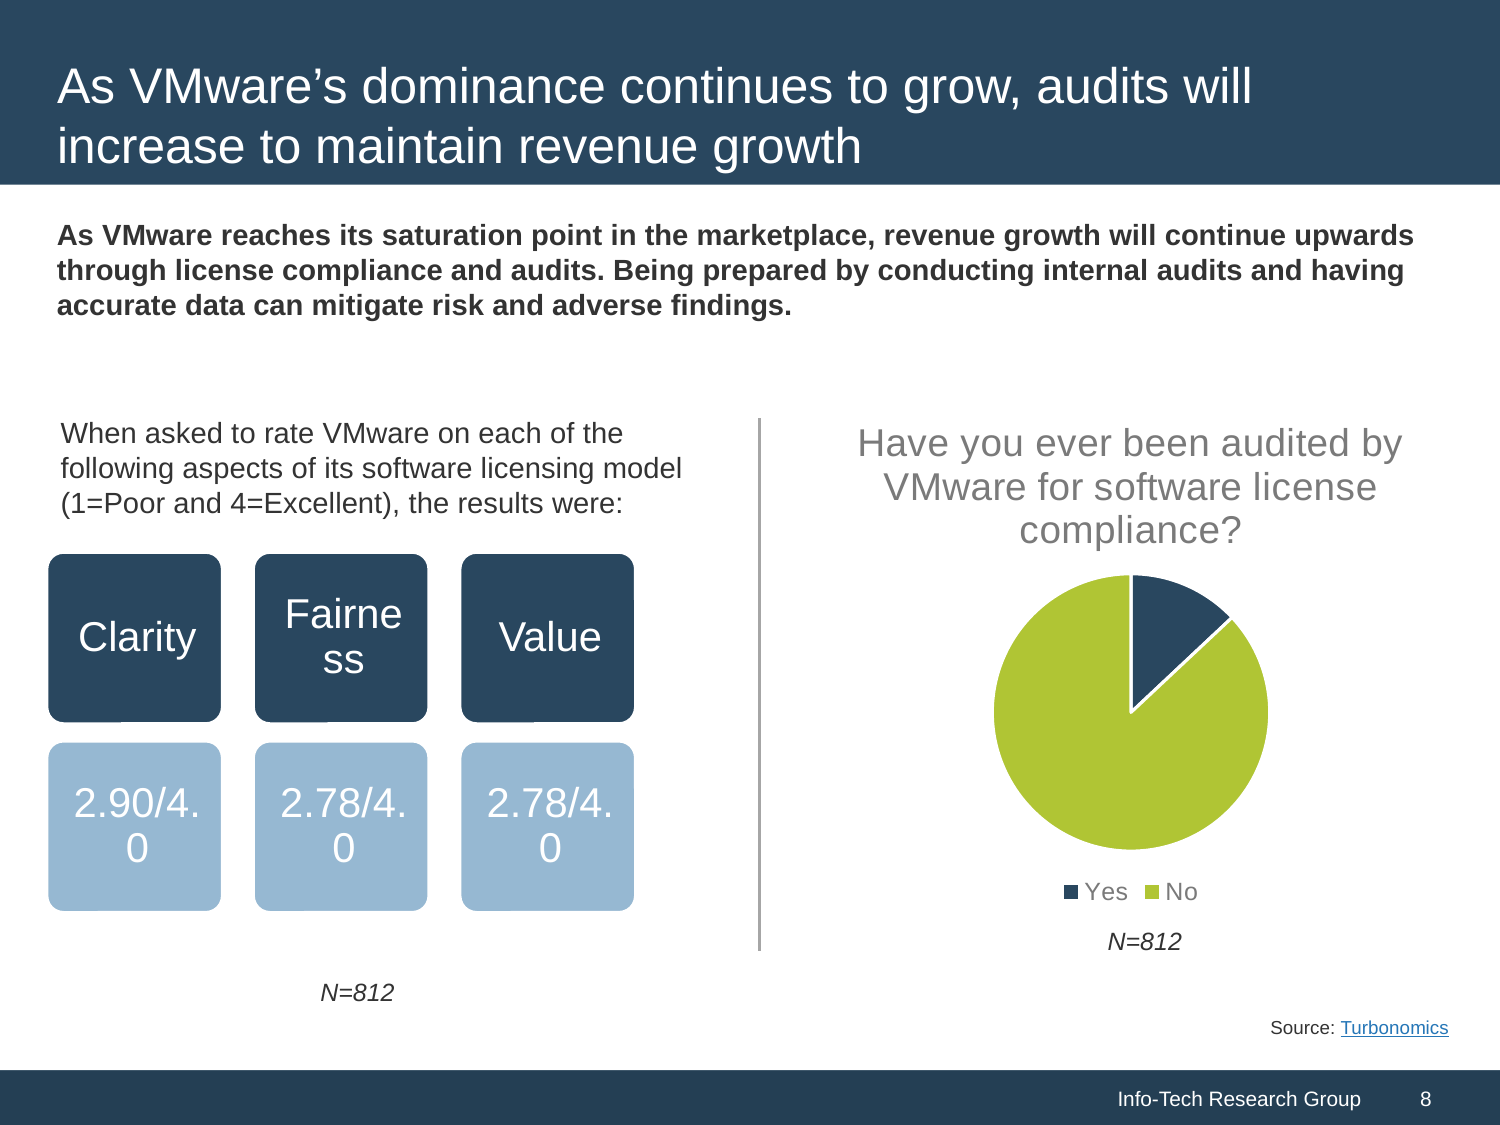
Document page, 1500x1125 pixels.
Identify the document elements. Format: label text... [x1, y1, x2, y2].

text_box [704, 390, 1500, 964]
title As VMware’s dominance continues to grow, audits will increase to maintain revenue growth [41, 41, 1457, 187]
text_box N=812 [305, 968, 445, 1014]
text_box As VMware reaches its saturation point in the marketplace, revenue growth will continue upwards through license compliance and audits. Being prepared by conducting internal audits and having accurate data can mitigate risk and adverse findings. [42, 209, 1435, 329]
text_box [45, 406, 699, 949]
text_box Source: Turbonomics [1255, 1008, 1500, 1046]
